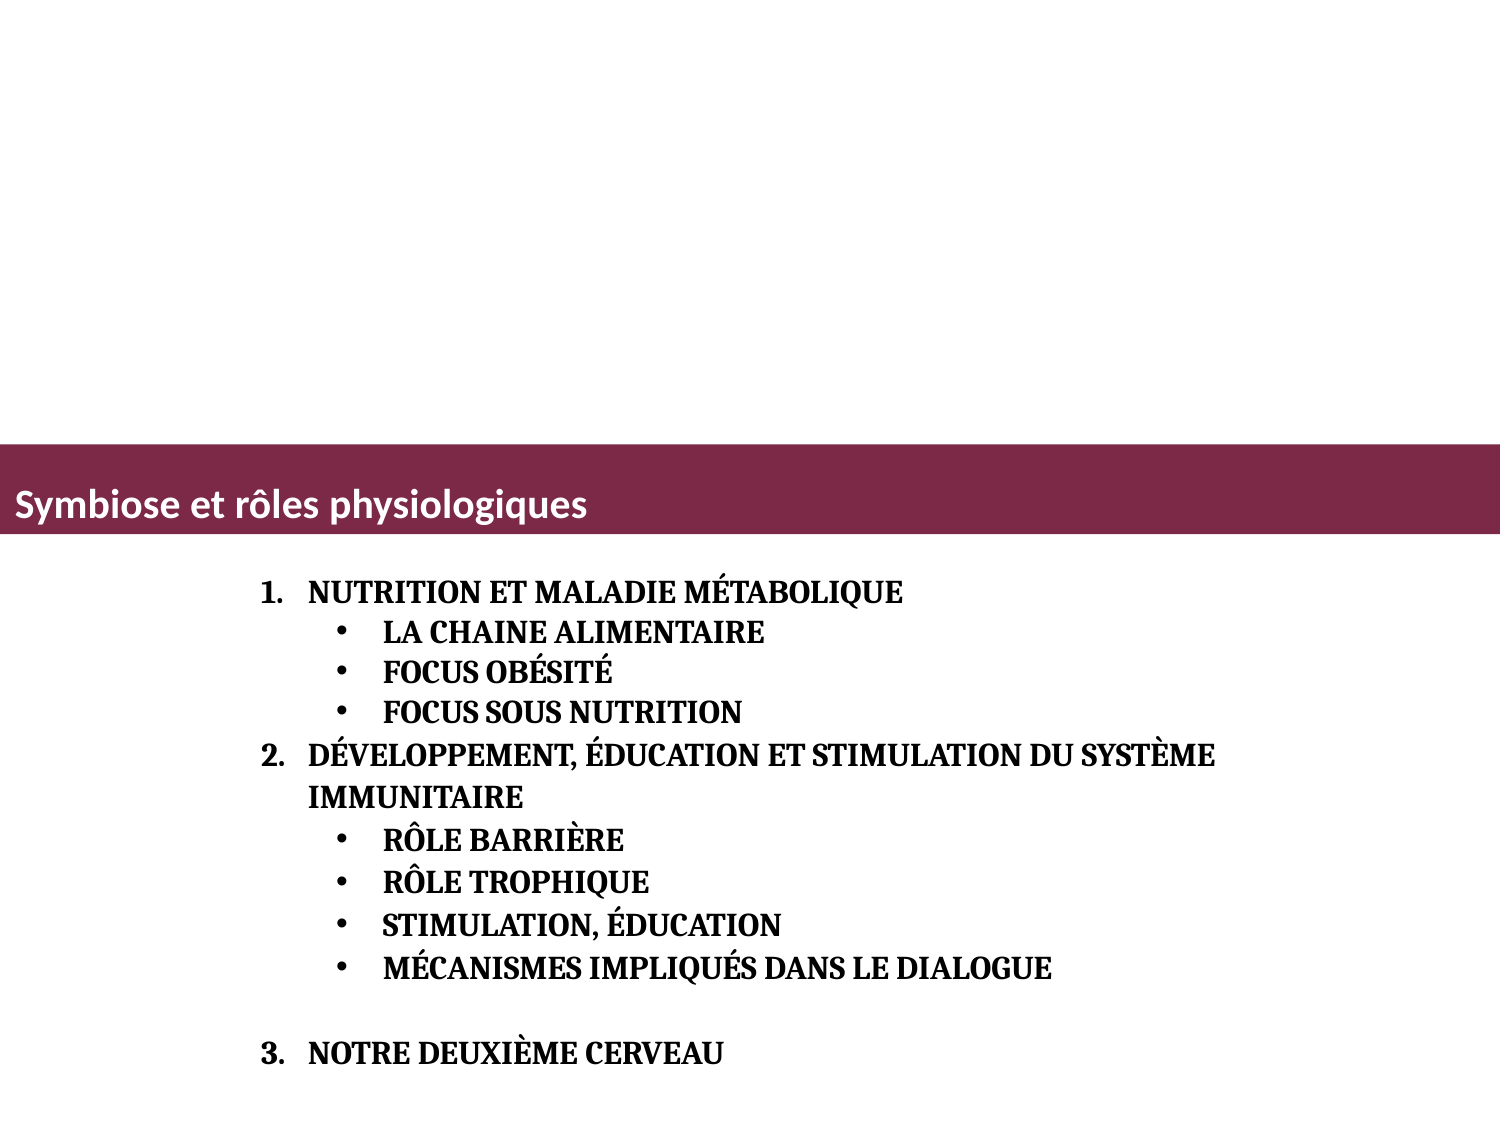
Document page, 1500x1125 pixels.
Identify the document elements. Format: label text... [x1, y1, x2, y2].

text_box Nutrition et maladie métabolique La chaine alimentaire Focus Obésité Focus sous nutrition Développement, éducation et stimulation du système immunitaire Rôle barrière Rôle trophique Stimulation, éducation Mécanismes impliqués dans le dialogue Notre deuxième cerveau [171, 562, 1409, 1122]
text_box Symbiose et rôles physiologiques [0, 444, 1500, 535]
